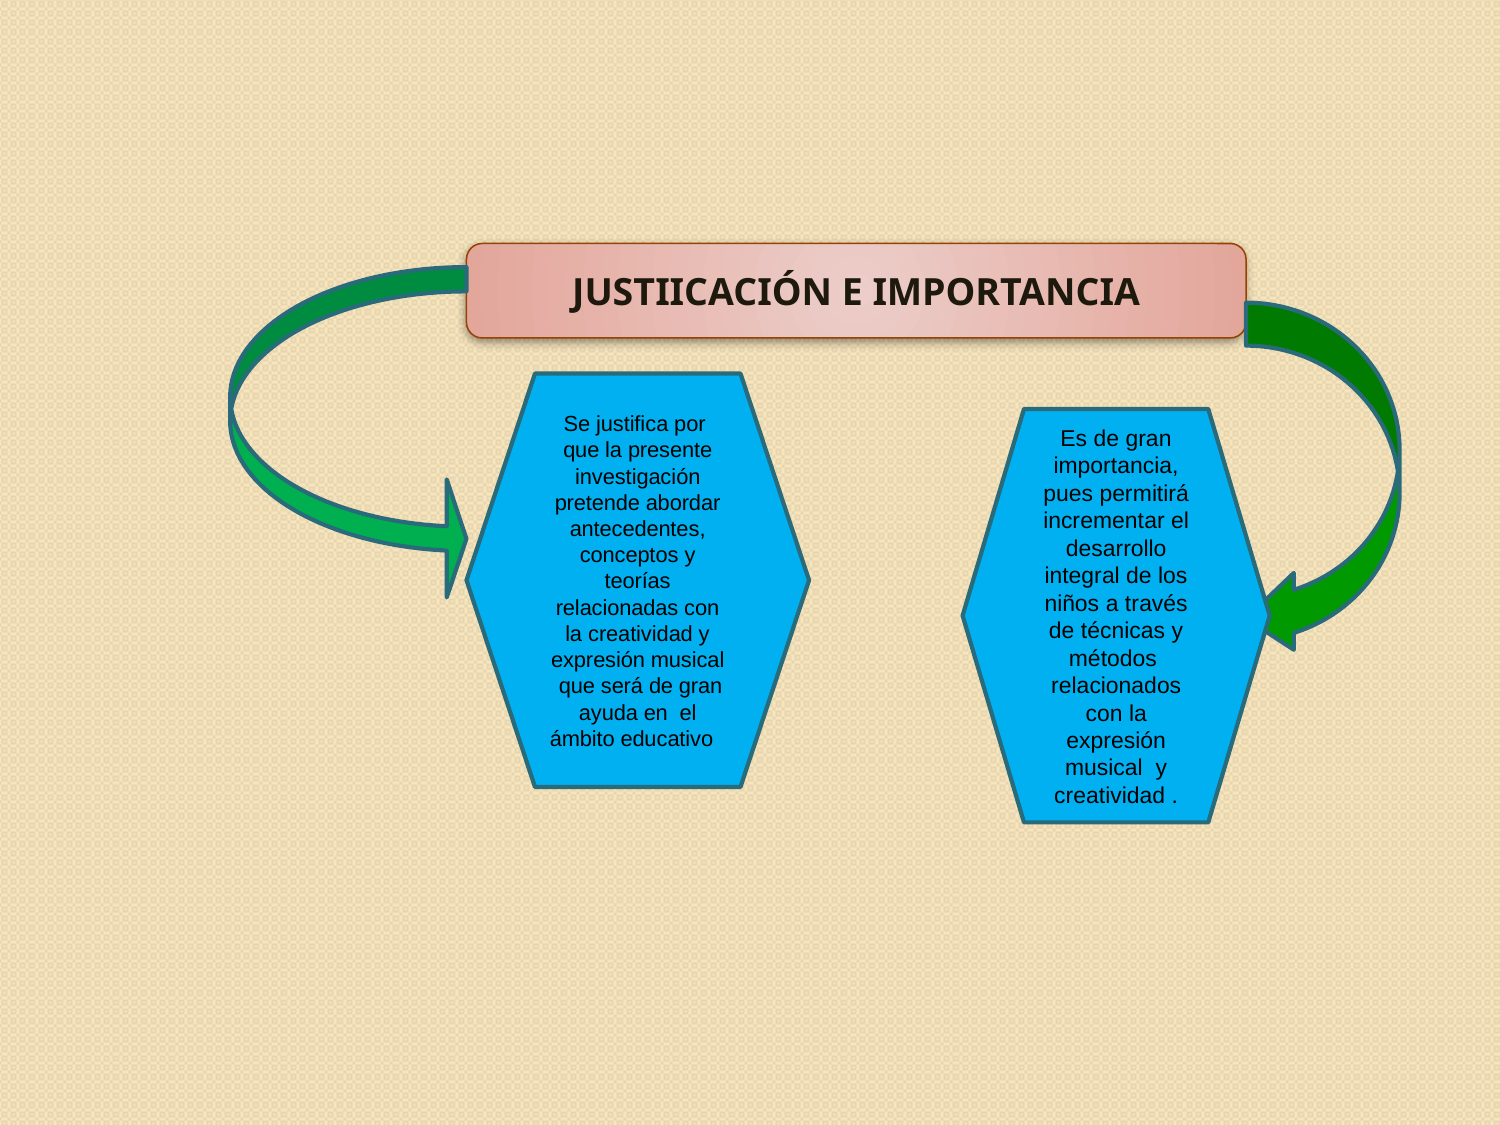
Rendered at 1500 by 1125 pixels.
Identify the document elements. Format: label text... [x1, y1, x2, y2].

text_box JUSTIICACIÓN E IMPORTANCIA [465, 242, 1247, 339]
text_box [228, 265, 469, 600]
text_box Se justifica por que la presente investigación pretende abordar antecedentes, conceptos y teorías relacionadas con la creatividad y expresión musical que será de gran ayuda en el ámbito educativo [464, 371, 812, 790]
text_box [1243, 300, 1402, 652]
text_box Es de gran importancia, pues permitirá incrementar el desarrollo integral de los niños a través de técnicas y métodos relacionados con la expresión musical y creatividad . [960, 406, 1272, 825]
